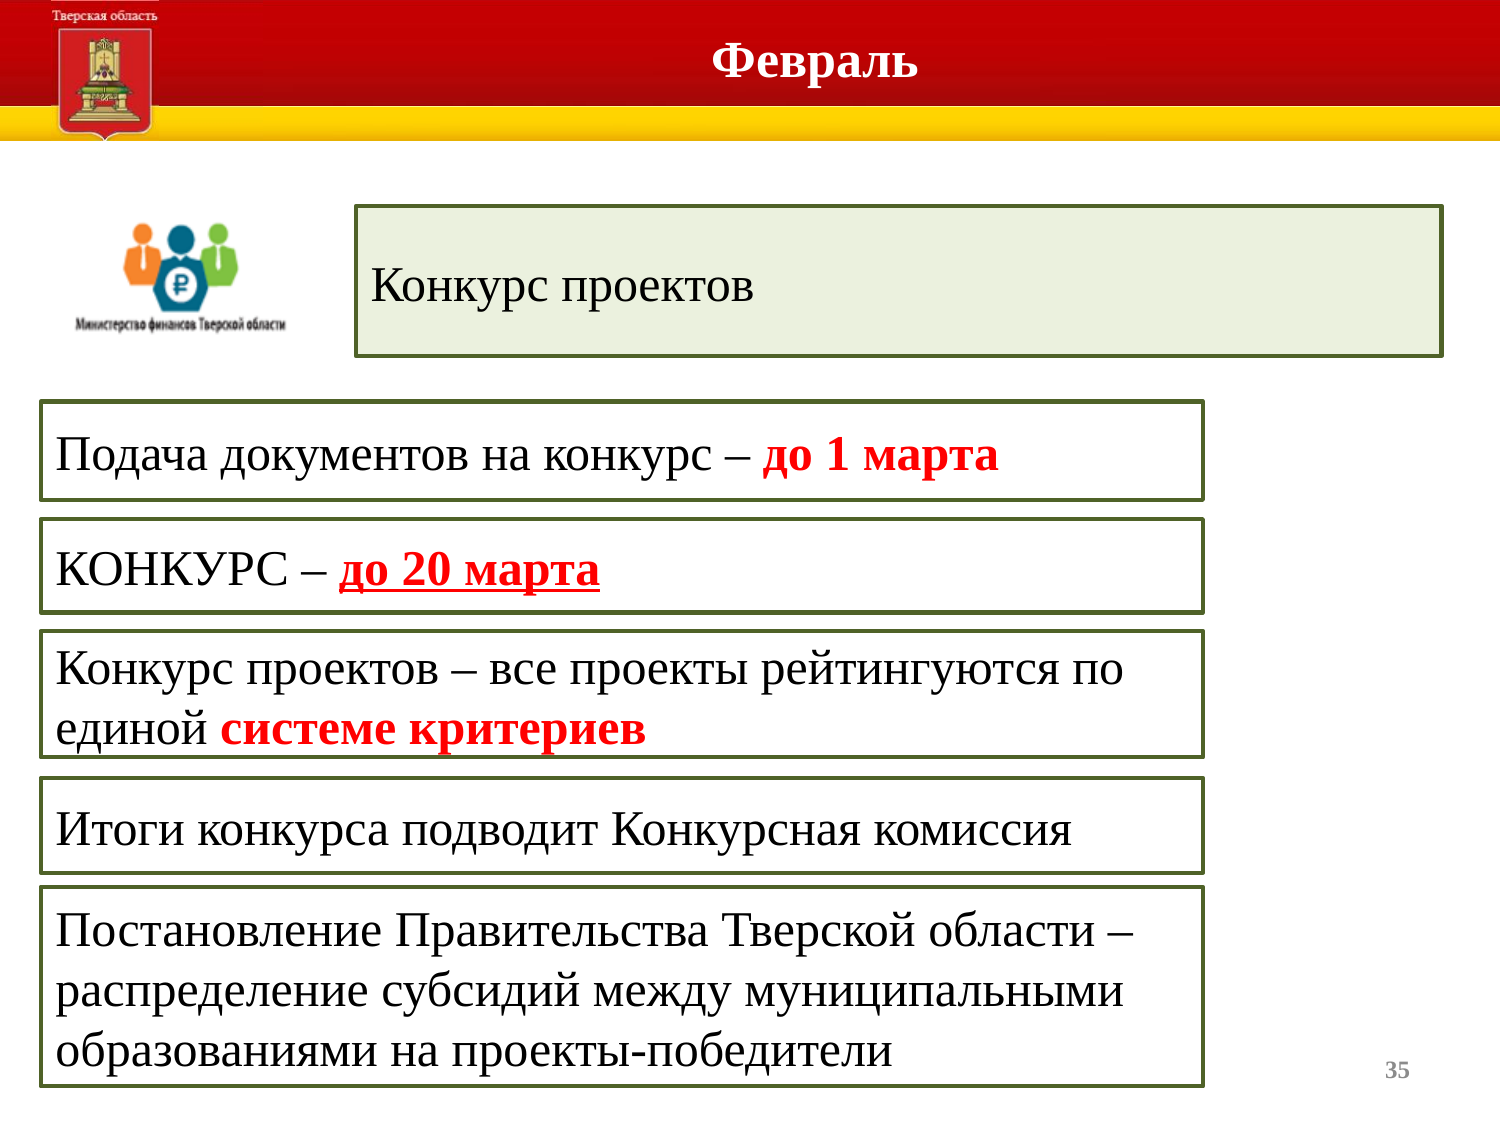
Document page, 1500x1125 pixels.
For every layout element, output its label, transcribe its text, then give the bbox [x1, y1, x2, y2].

text_box 35 [1074, 1038, 1425, 1099]
text_box Подача документов на конкурс – до 1 марта [39, 399, 1205, 502]
picture [70, 219, 292, 335]
text_box Конкурс проектов – все проекты рейтингуются по единой системе критериев [39, 629, 1205, 759]
title Февраль [206, 17, 1426, 97]
text_box Итоги конкурса подводит Конкурсная комиссия [39, 776, 1205, 875]
text_box Конкурс проектов [354, 204, 1444, 358]
picture [0, 0, 1500, 141]
text_box Постановление Правительства Тверской области – распределение субсидий между муниципальными образованиями на проекты-победители [39, 885, 1205, 1088]
text_box КОНКУРС – до 20 марта [39, 517, 1205, 615]
